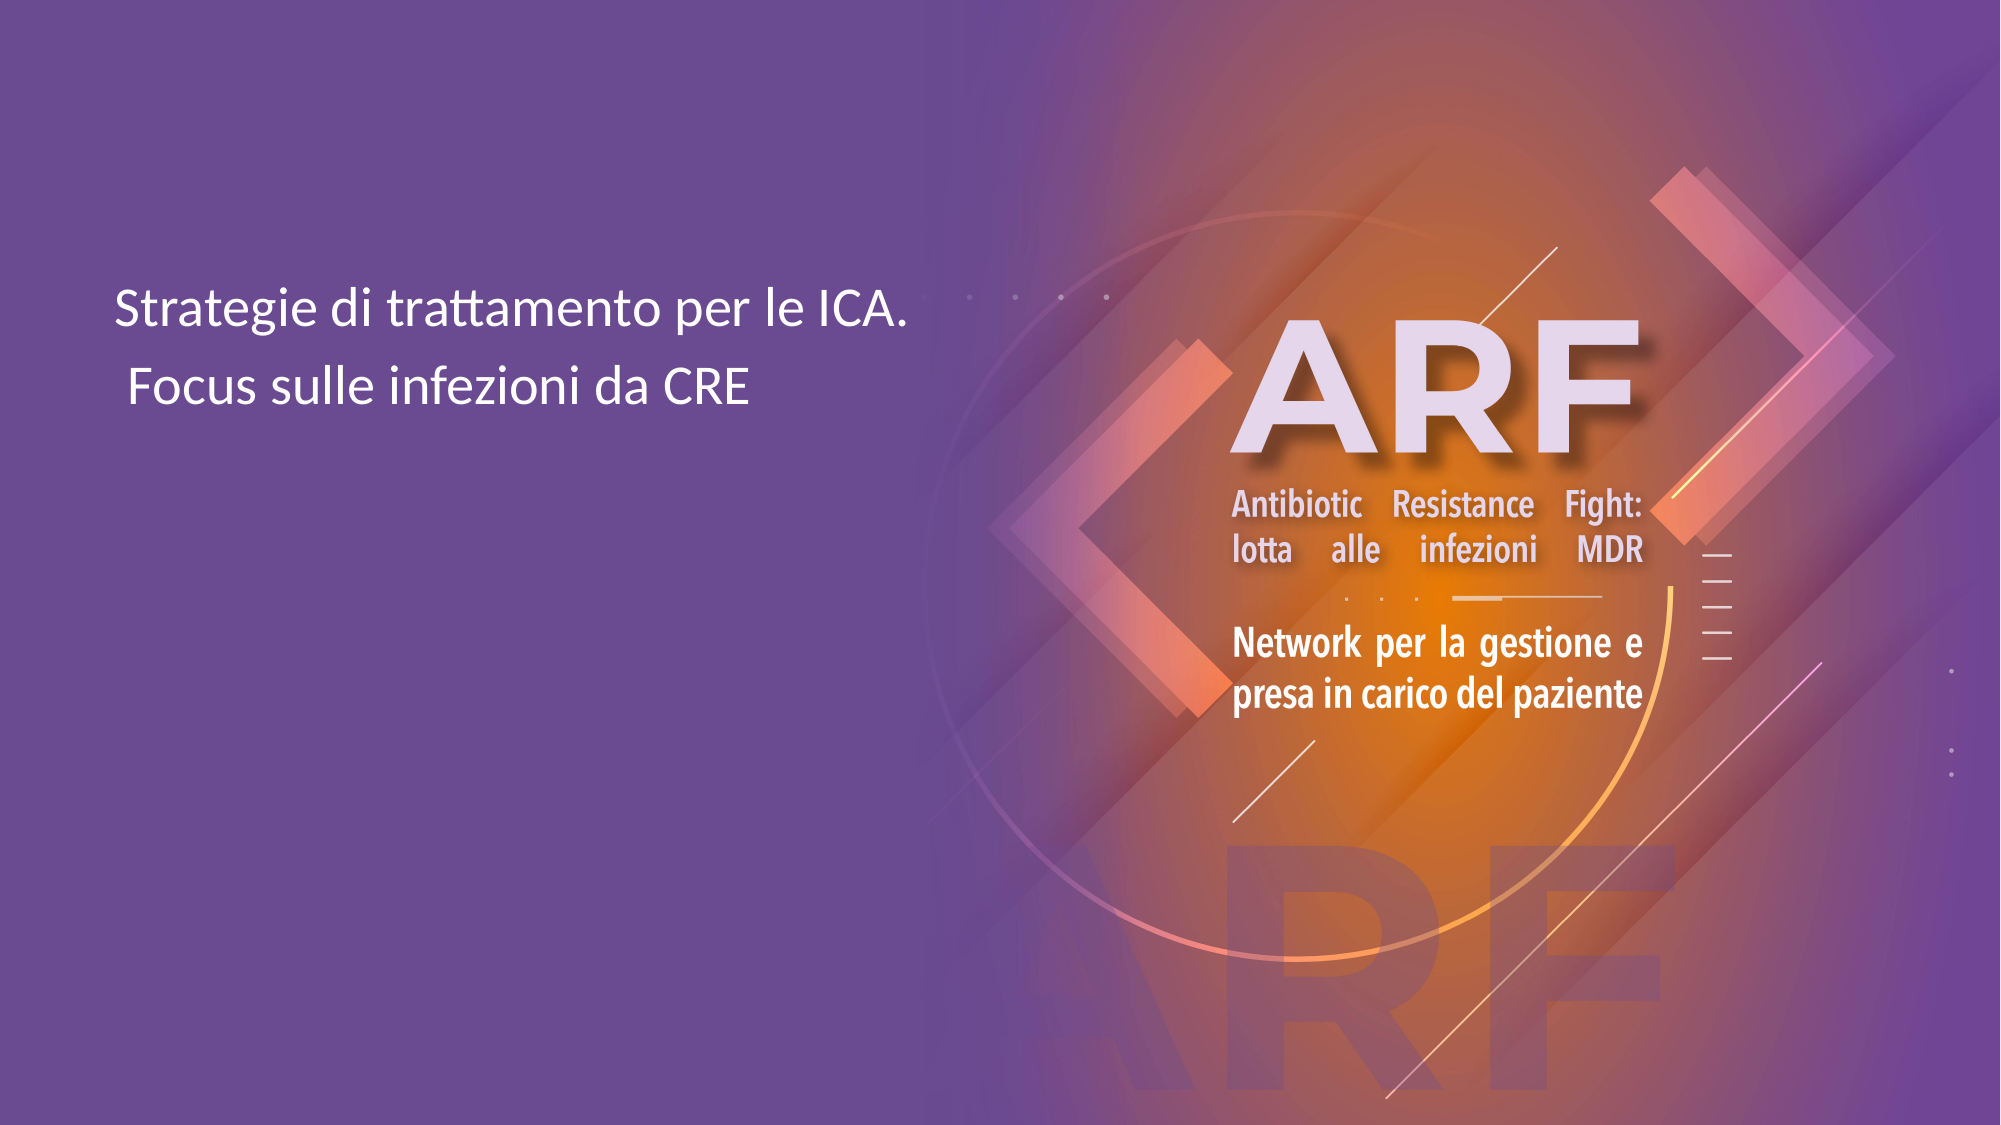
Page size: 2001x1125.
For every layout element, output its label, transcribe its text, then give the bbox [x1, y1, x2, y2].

list Strategie di trattamento per le ICA. Focus sulle infezioni da CRE [99, 262, 1900, 1005]
picture [0, 0, 2001, 1125]
